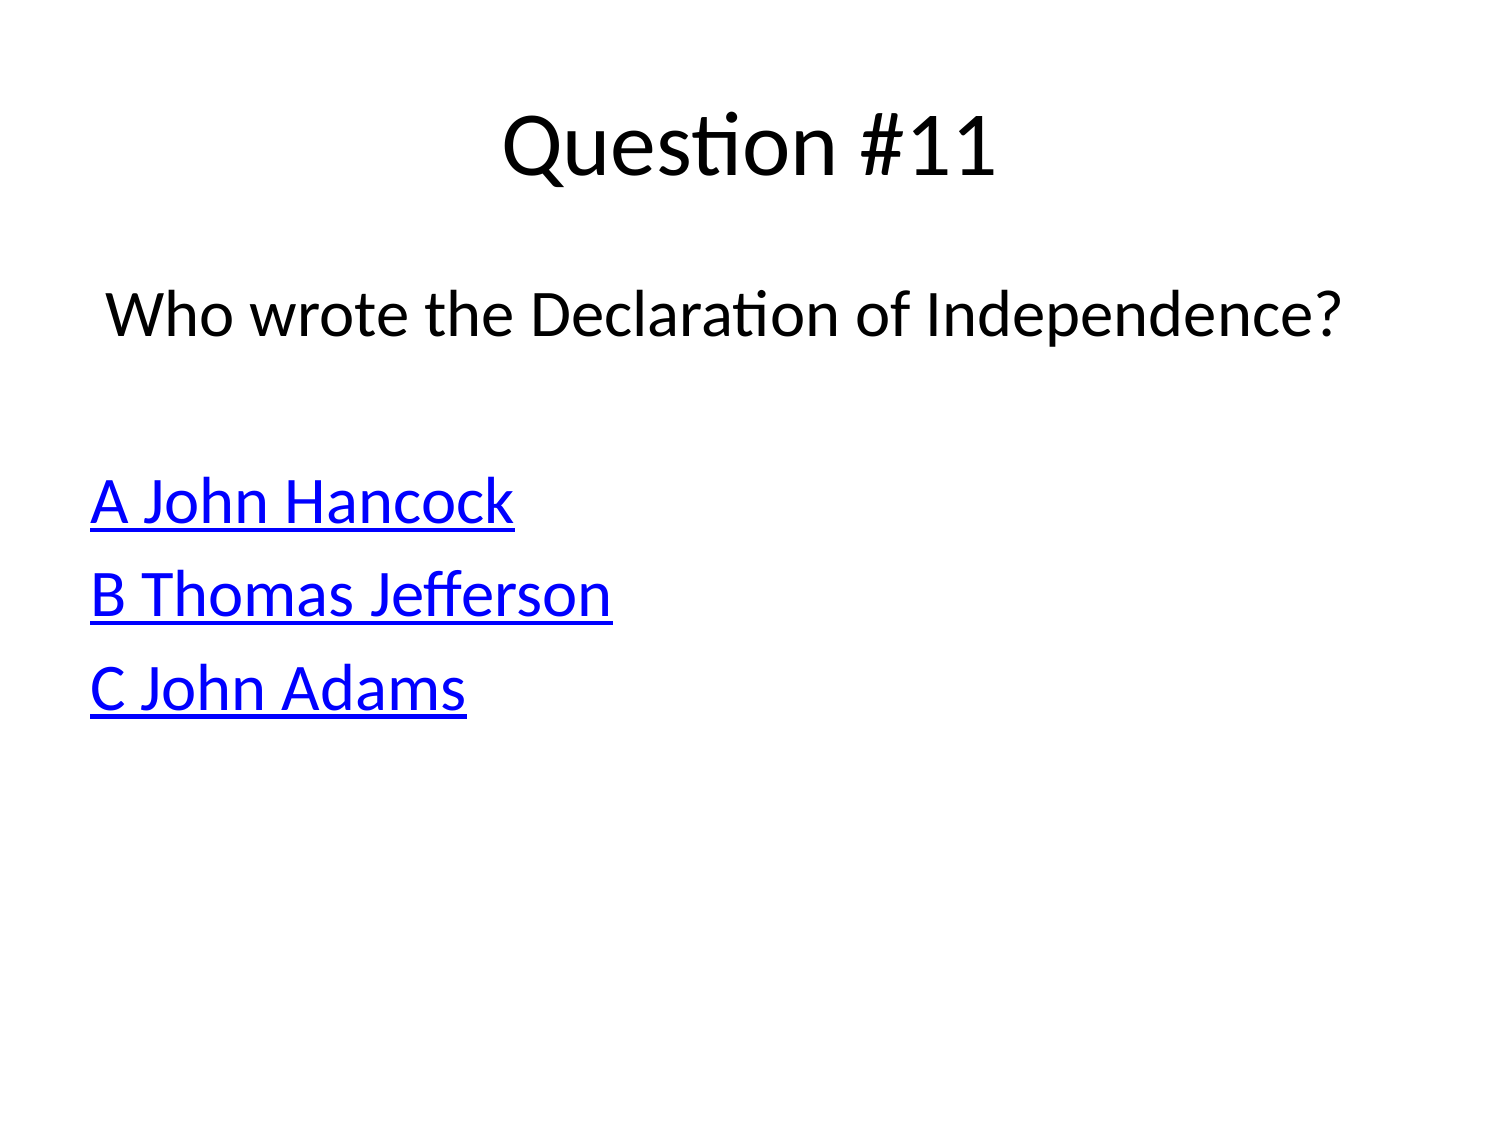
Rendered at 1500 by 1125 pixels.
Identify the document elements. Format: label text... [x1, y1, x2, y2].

list Who wrote the Declaration of Independence? A John Hancock B Thomas Jefferson C John Adams [75, 262, 1425, 1005]
title Question #11 [75, 45, 1425, 233]
